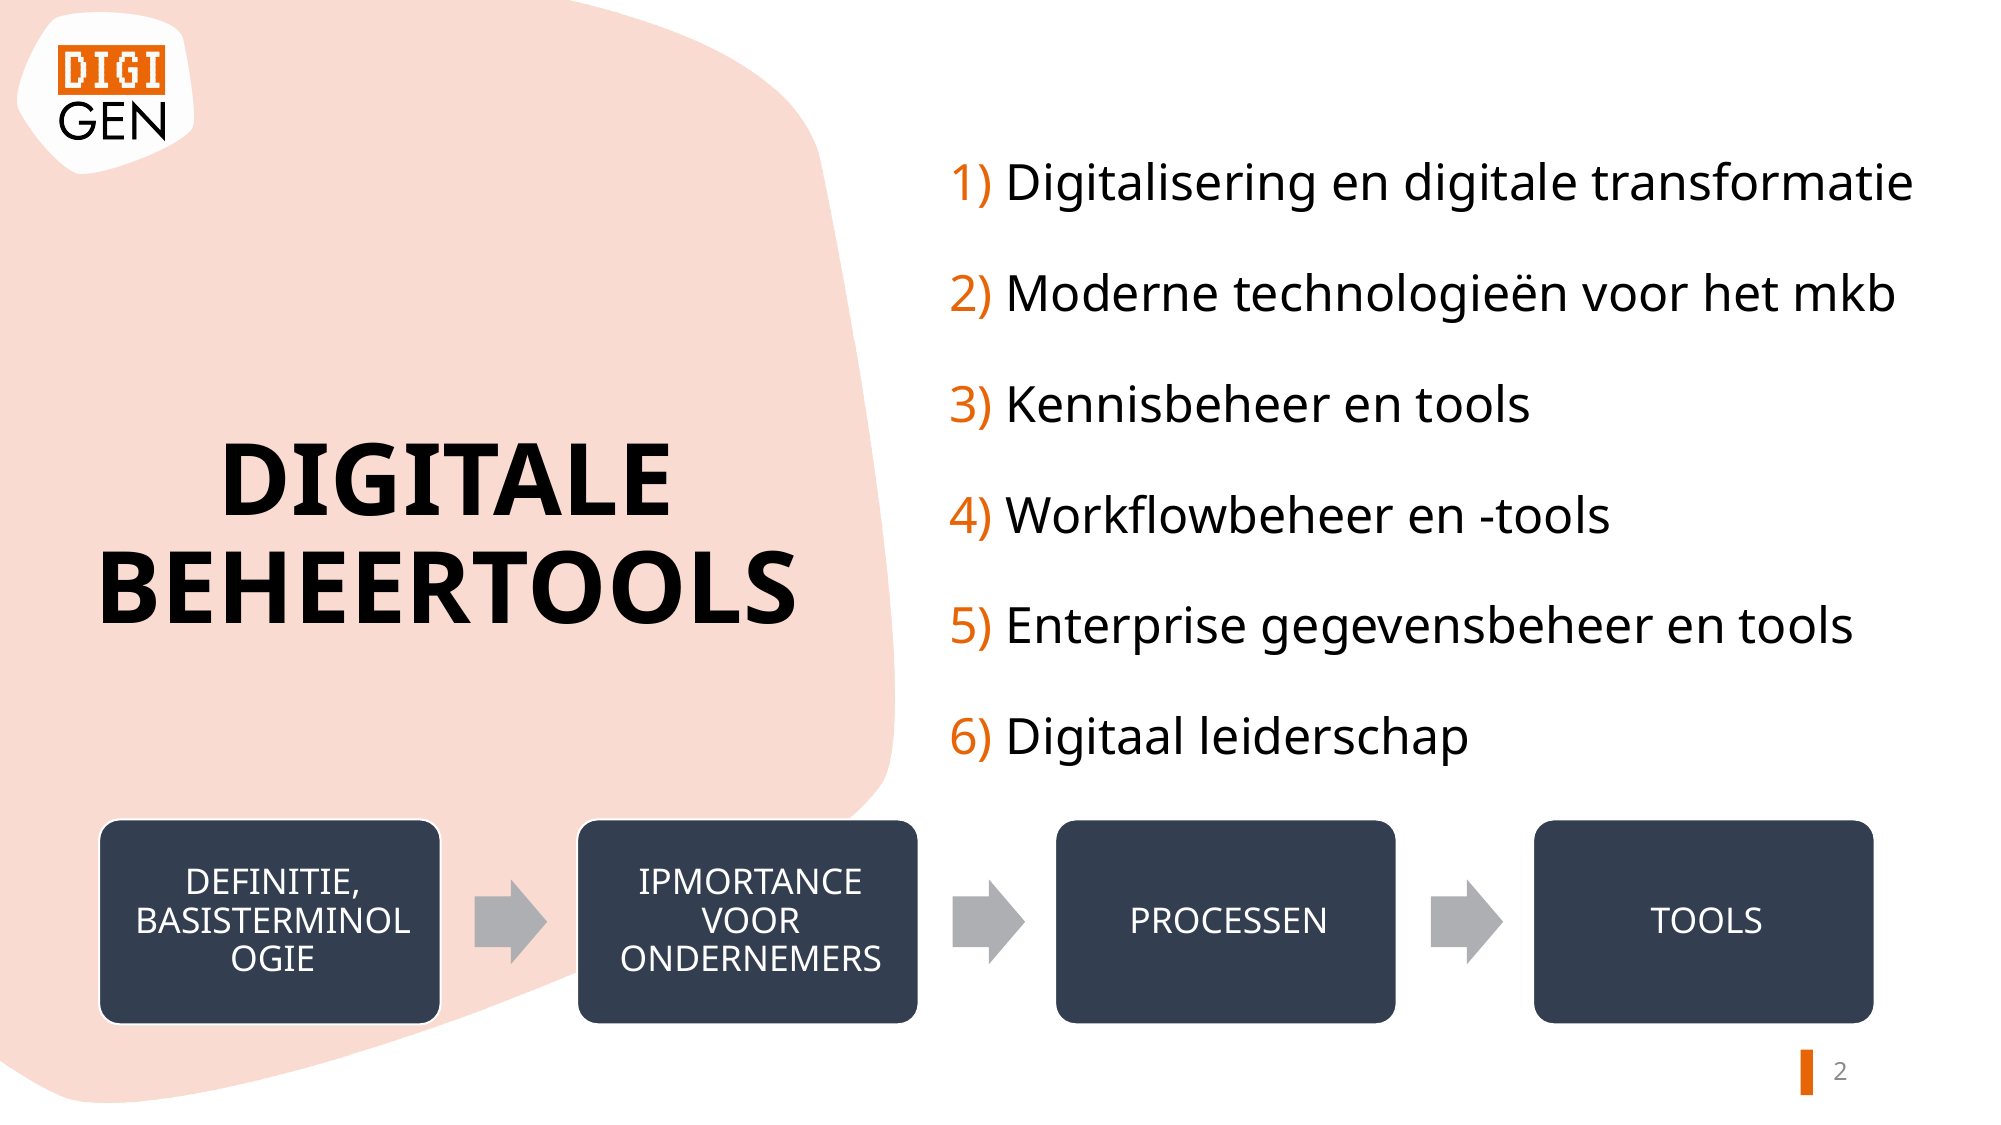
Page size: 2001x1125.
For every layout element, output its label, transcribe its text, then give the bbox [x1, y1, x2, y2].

list Digitalisering en digitale transformatie Moderne technologieën voor het mkb Kennisbeheer en tools Workflowbeheer en -tools Enterprise gegevensbeheer en tools Digitaal leiderschap [934, 84, 2000, 802]
picture [17, 12, 194, 174]
list DIGITALE BEHEERTOOLS [51, 320, 842, 653]
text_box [98, 735, 1876, 1108]
